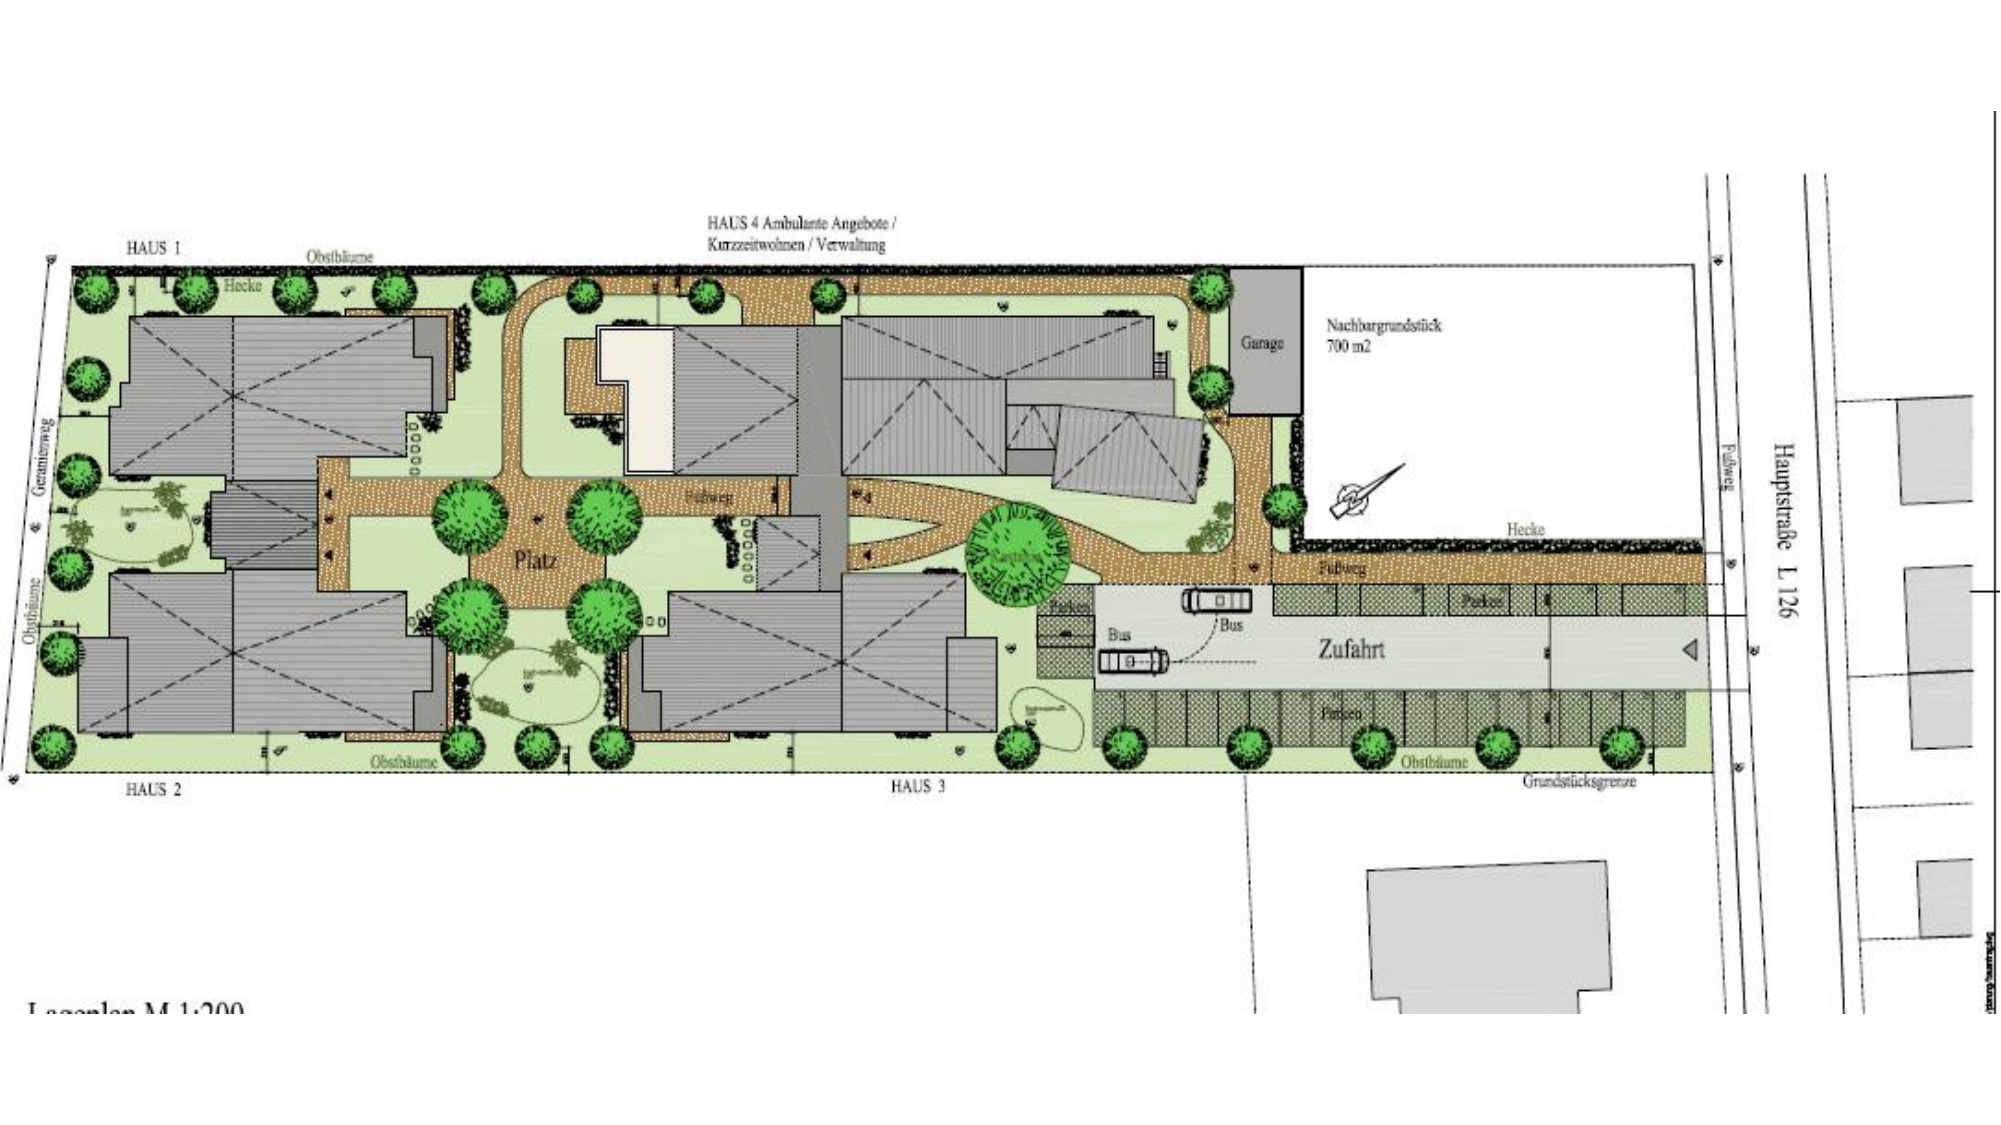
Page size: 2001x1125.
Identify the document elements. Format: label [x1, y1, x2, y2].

picture [0, 111, 2000, 1014]
